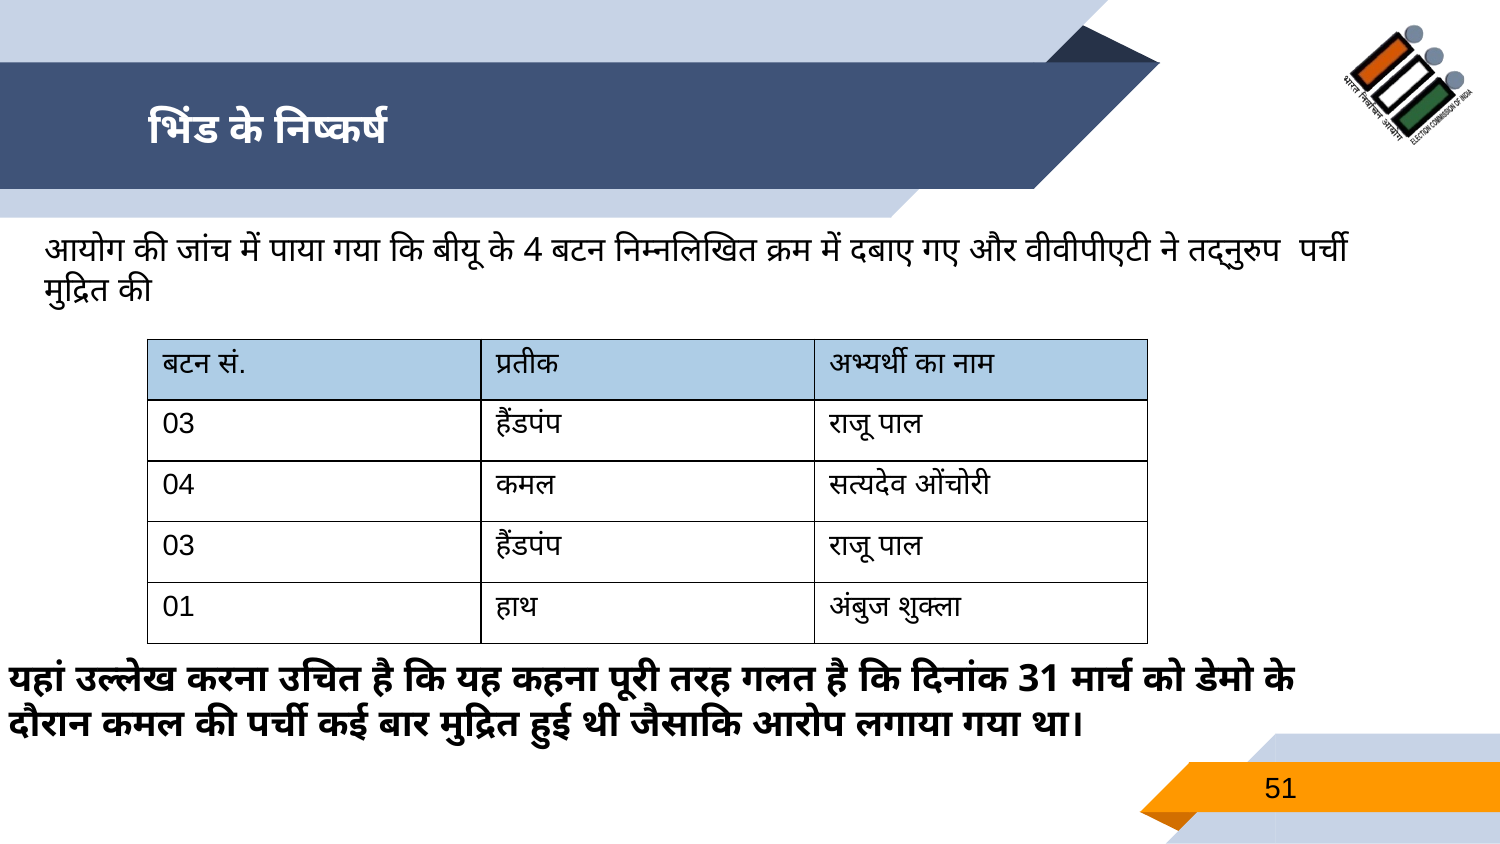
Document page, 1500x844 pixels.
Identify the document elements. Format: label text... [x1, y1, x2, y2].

text_box आयोग की जांच में पाया गया कि बीयू के 4 बटन निम्नलिखित क्रम में दबाए गए और वीवीपीएटी ने तद्नुरुप पर्ची मुद्रित की [29, 220, 1388, 316]
table_cell 01 [148, 583, 480, 643]
table_header प्रतीक [482, 340, 814, 399]
table_cell अंबुज शुक्ला [815, 583, 1147, 643]
table_cell सत्यदेव ओंचोरी [815, 462, 1147, 521]
text_box यहां उल्लेख करना उचित है कि यह कहना पूरी तरह गलत है कि दिनांक 31 मार्च को डेमो के दौरान कमल की पर्ची कई बार मुद्रित हुई थी जैसाकि आरोप लगाया गया था। [0, 646, 1353, 751]
table_cell 04 [148, 462, 480, 521]
table_header बटन सं. [148, 340, 480, 399]
table_cell राजू पाल [815, 401, 1147, 460]
table_cell 03 [148, 522, 480, 582]
slide_number 51 [1249, 760, 1494, 813]
table_cell कमल [482, 462, 814, 521]
title भिंड के निष्कर्ष [133, 64, 997, 190]
table_cell हाथ [482, 583, 814, 643]
table_cell हैंडपंप [482, 522, 814, 582]
table_cell हैंडपंप [482, 401, 814, 460]
table_cell 03 [148, 401, 480, 460]
table_cell राजू पाल [815, 522, 1147, 582]
picture [1335, 3, 1486, 153]
table_header अभ्यर्थी का नाम [815, 340, 1147, 399]
